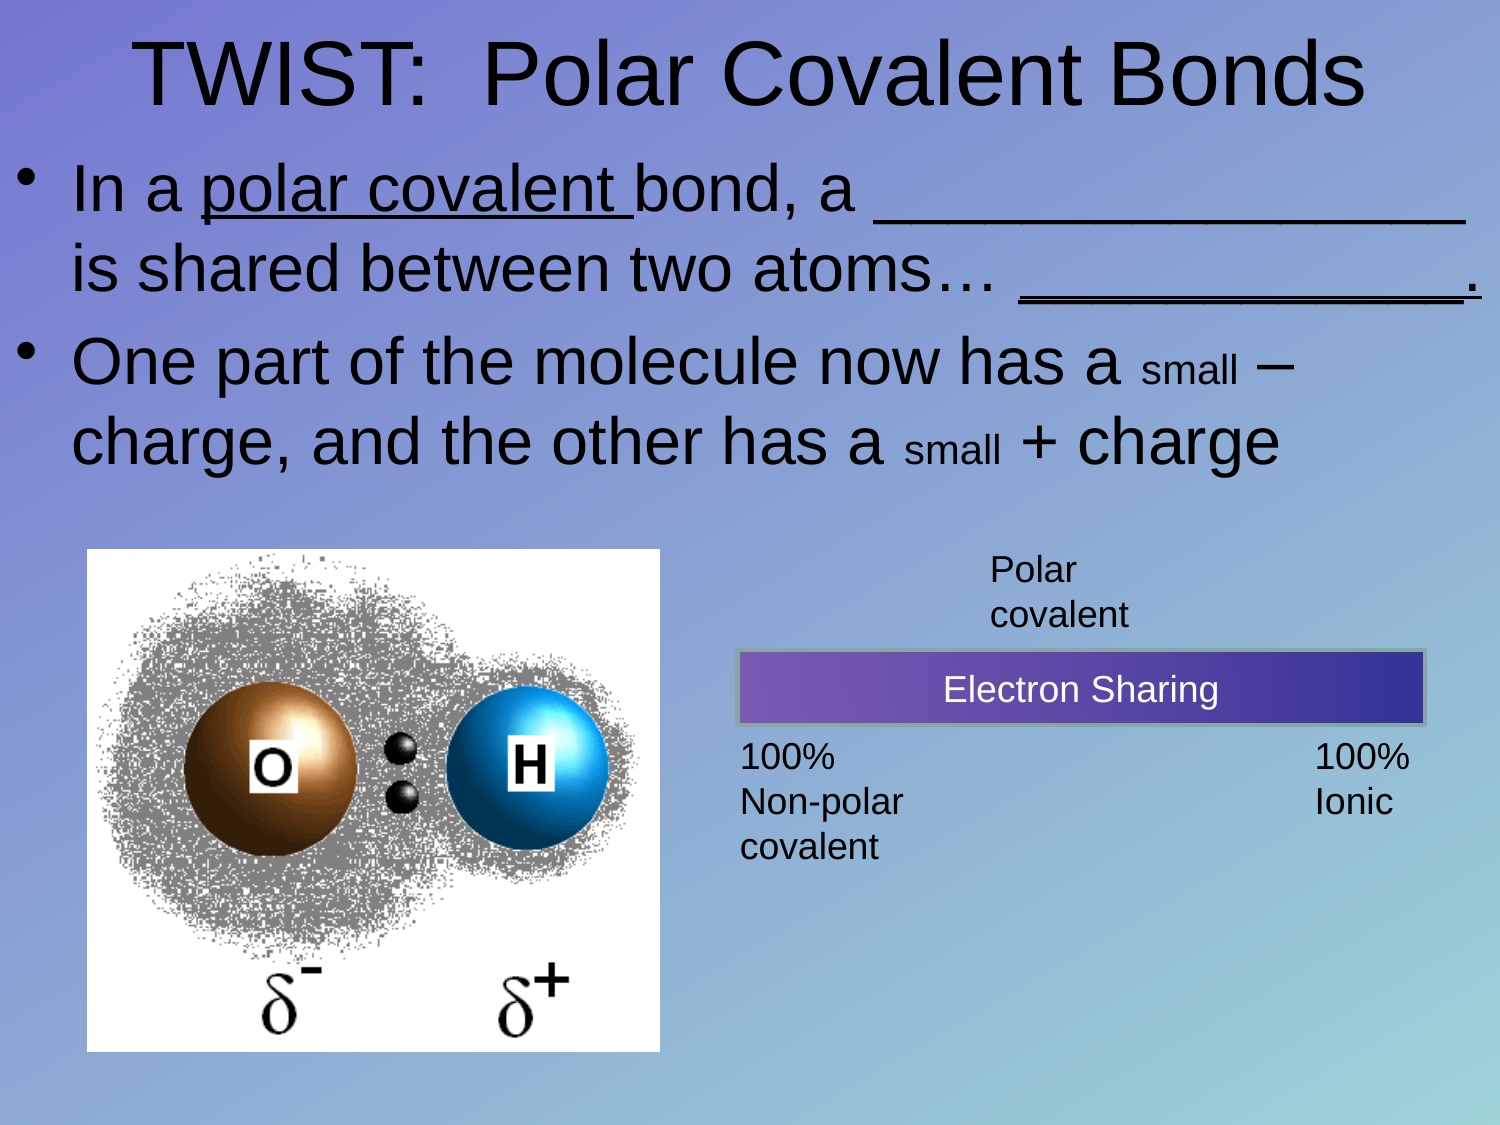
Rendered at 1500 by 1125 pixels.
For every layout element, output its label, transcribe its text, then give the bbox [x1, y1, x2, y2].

text_box 100% Non-polar covalent [724, 724, 938, 875]
text_box Electron Sharing [735, 648, 1427, 727]
text_box 100% Ionic [1299, 724, 1438, 830]
picture [87, 549, 660, 1052]
title TWIST: Polar Covalent Bonds [74, 0, 1426, 137]
list In a polar covalent bond, a ________________ is shared between two atoms… ____________. One part of the molecule now has a small – charge, and the other has a small + charge [0, 137, 1500, 501]
text_box Polar covalent [974, 537, 1188, 643]
